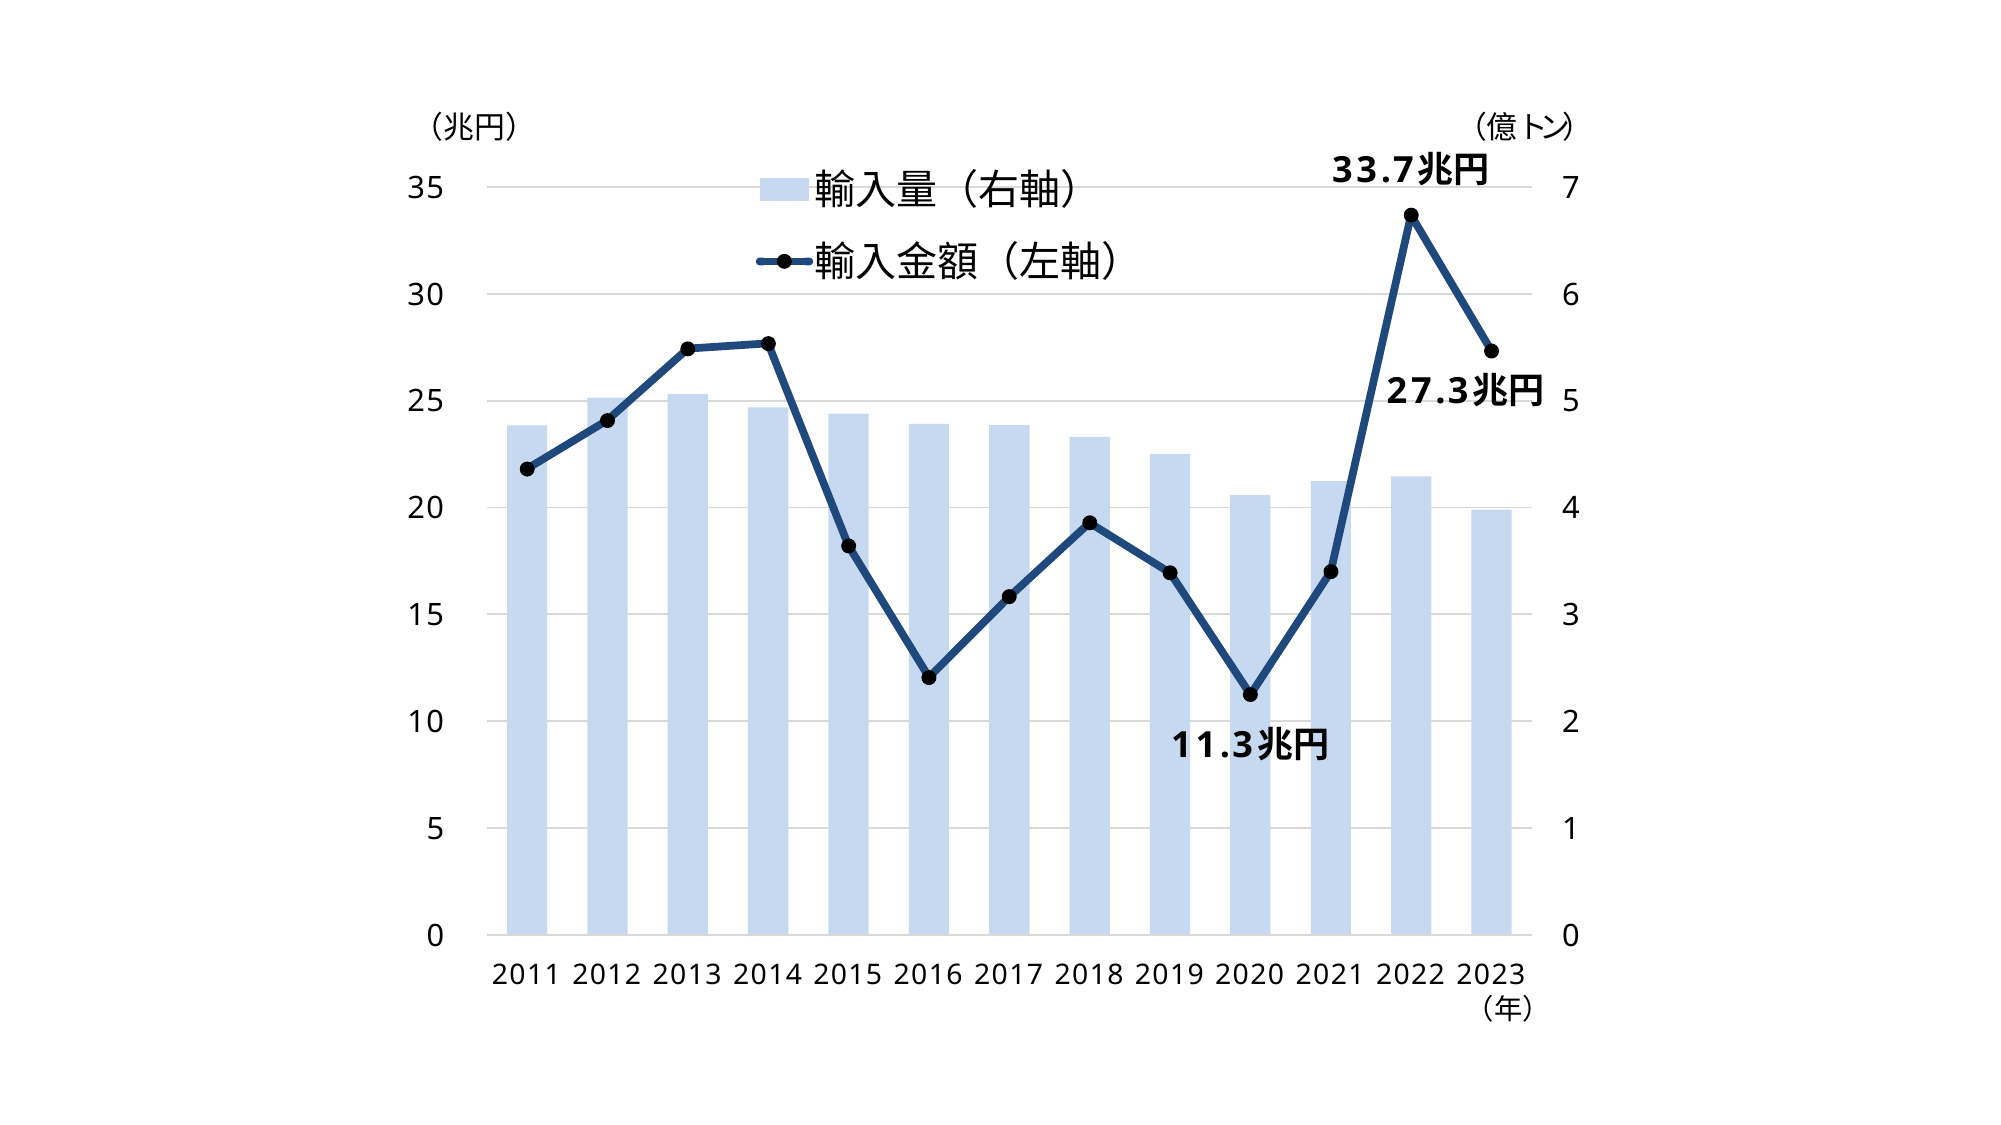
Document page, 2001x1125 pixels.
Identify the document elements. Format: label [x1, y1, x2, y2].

picture [389, 84, 1611, 1041]
